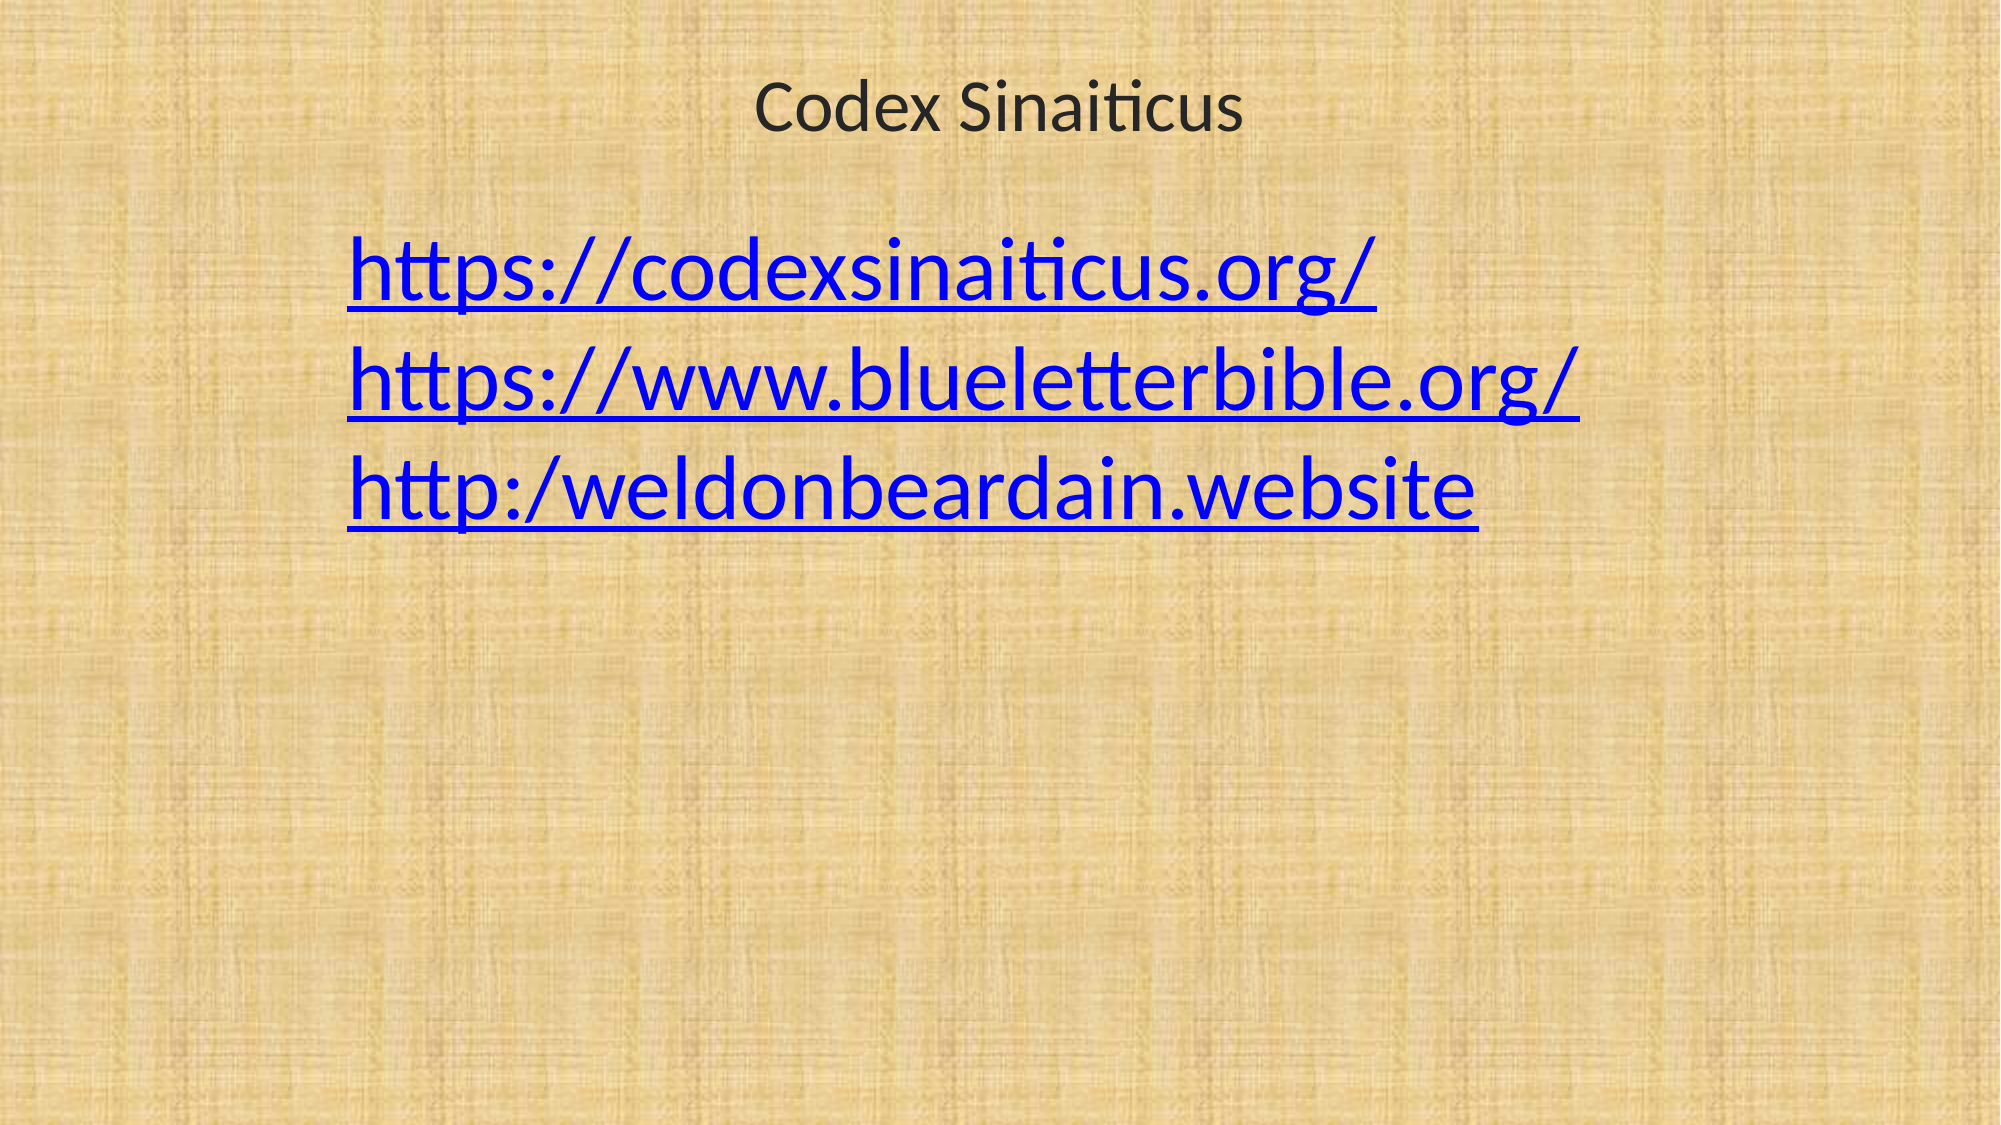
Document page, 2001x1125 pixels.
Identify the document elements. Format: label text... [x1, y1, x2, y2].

title Codex Sinaiticus [324, 45, 1675, 158]
picture [0, 0, 2001, 1125]
text_box https://codexsinaiticus.org/ https://www.blueletterbible.org/ http:/weldonbeardain.website [332, 201, 1596, 766]
